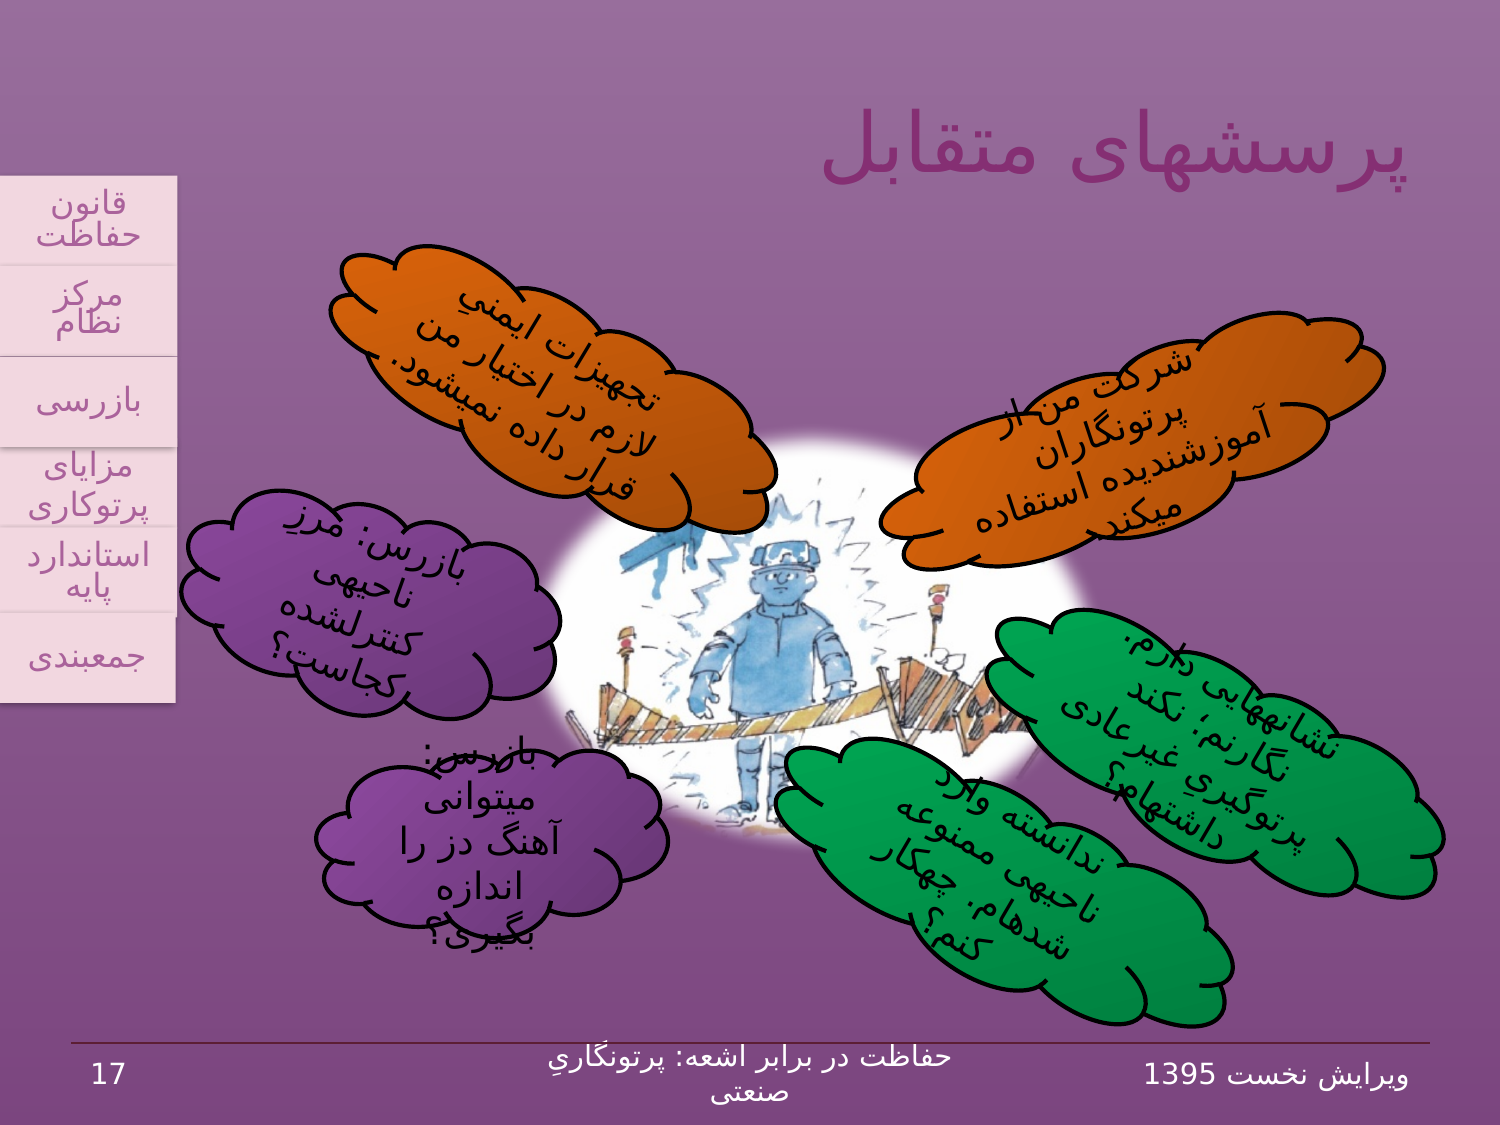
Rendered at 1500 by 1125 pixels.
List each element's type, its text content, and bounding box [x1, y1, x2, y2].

text_box بازرس: مرزِ ناحیه‏ی کنترل‏شده کجاست؟ [182, 488, 510, 722]
text_box نشانه‏هایی دارم. نگارنم؛ نکند پرتوگیریِ غیرعادی داشته‏ام؟‏ [1112, 612, 1446, 900]
slide_number 17 [75, 1051, 425, 1103]
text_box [0, 175, 178, 704]
text_box ندانسته وارد ناحیه‏ی ممنوعه شده‏ام. چه‏کار کنم؟ [819, 843, 1235, 1029]
text_box بازرس: می‏توانی آهنگ دز را اندازه بگیری؟ [314, 753, 662, 941]
title پرسش‏های متقابل [75, 45, 1425, 233]
footer حفاظت در برابر اشعه: پرتونگاریِ صنعتی [512, 1051, 988, 1103]
text_box شرکت من از پرتونگاران آموزش‏ندیده استفاده می‏کند. [982, 310, 1387, 541]
text_box تجهیزات ایمنیِ لازم در اختیار من قرار داده نمی‏شود. [328, 244, 752, 483]
picture [515, 421, 1108, 856]
slide_number ویرایش نخست 1395 [1074, 1051, 1425, 1103]
